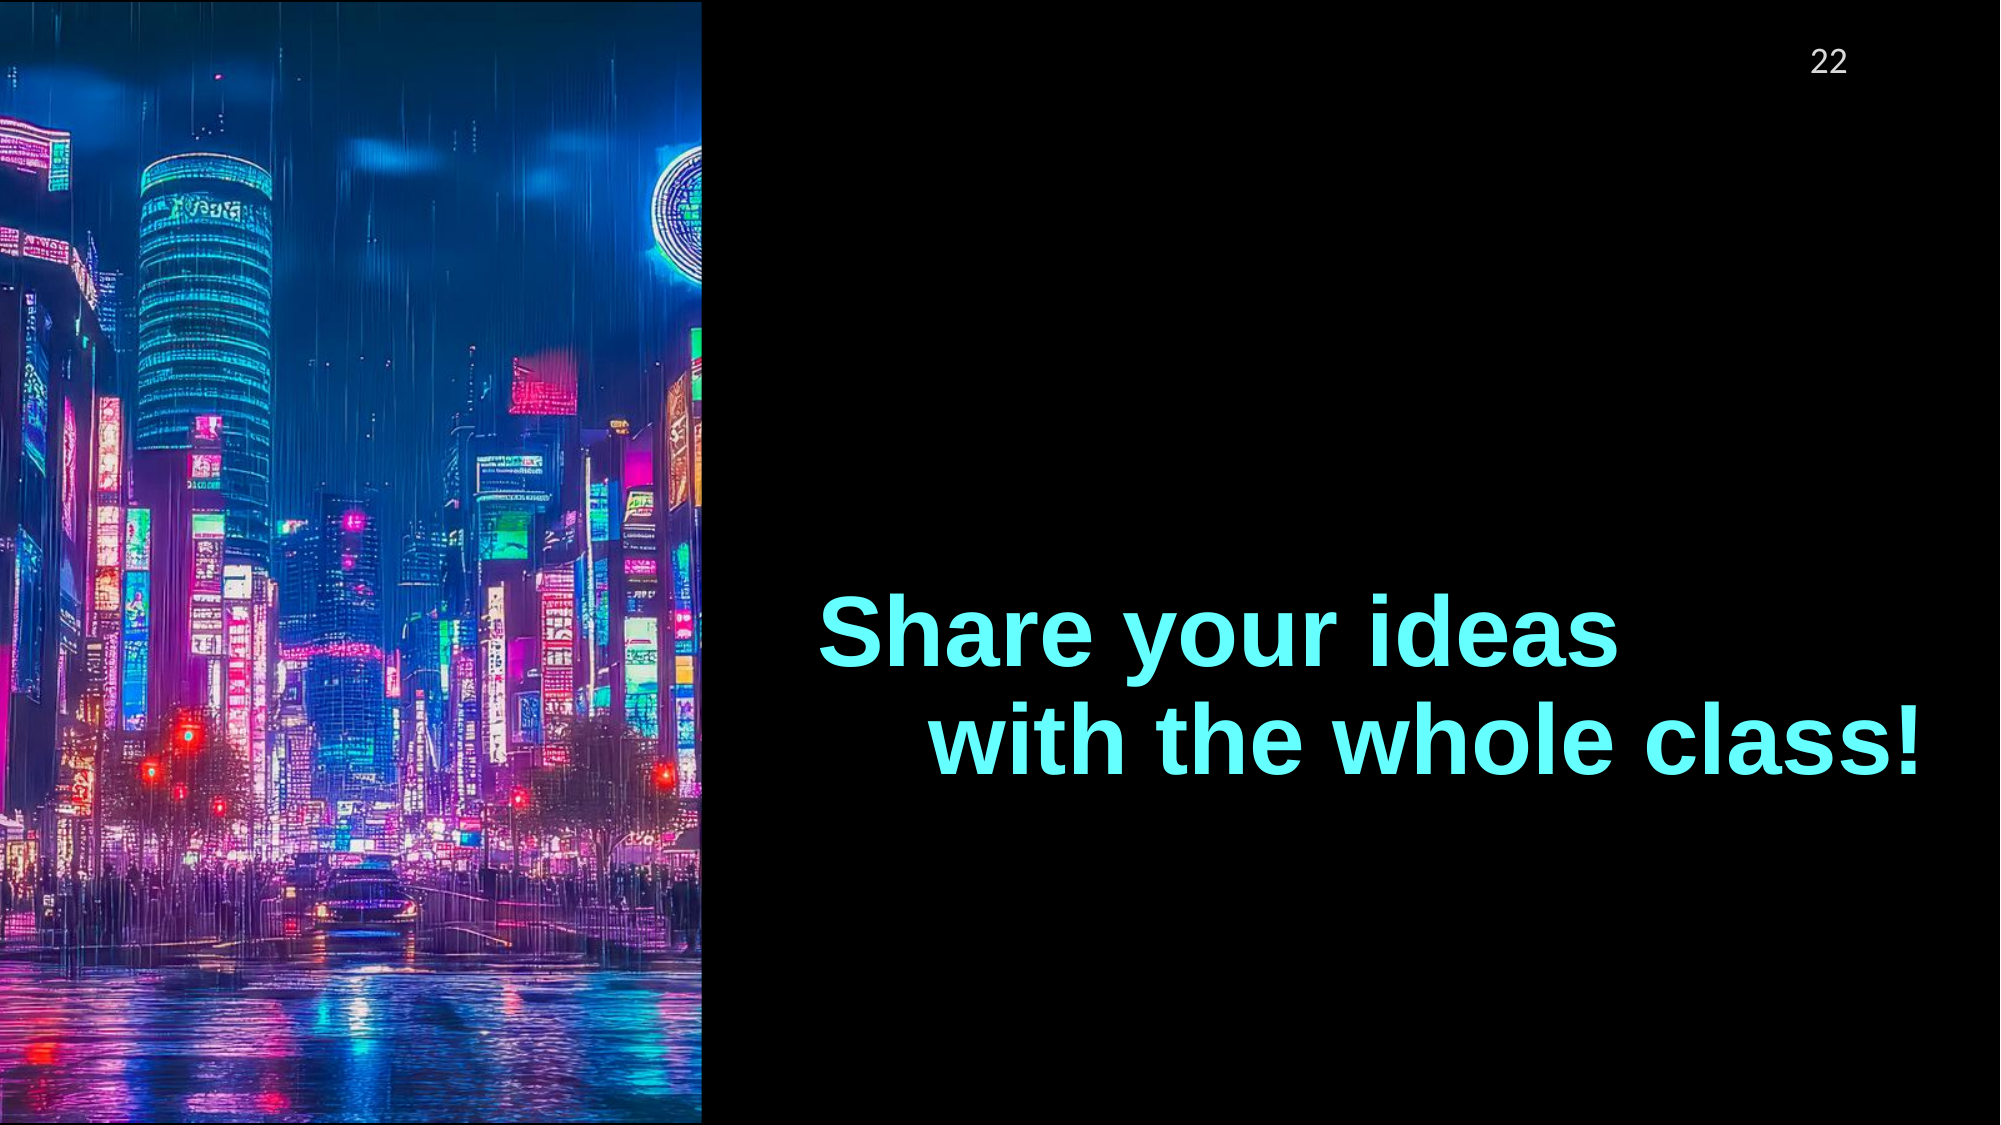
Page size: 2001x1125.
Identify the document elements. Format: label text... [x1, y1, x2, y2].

text_box Share your ideas with the whole class! [802, 572, 1966, 791]
picture [0, 2, 702, 1123]
